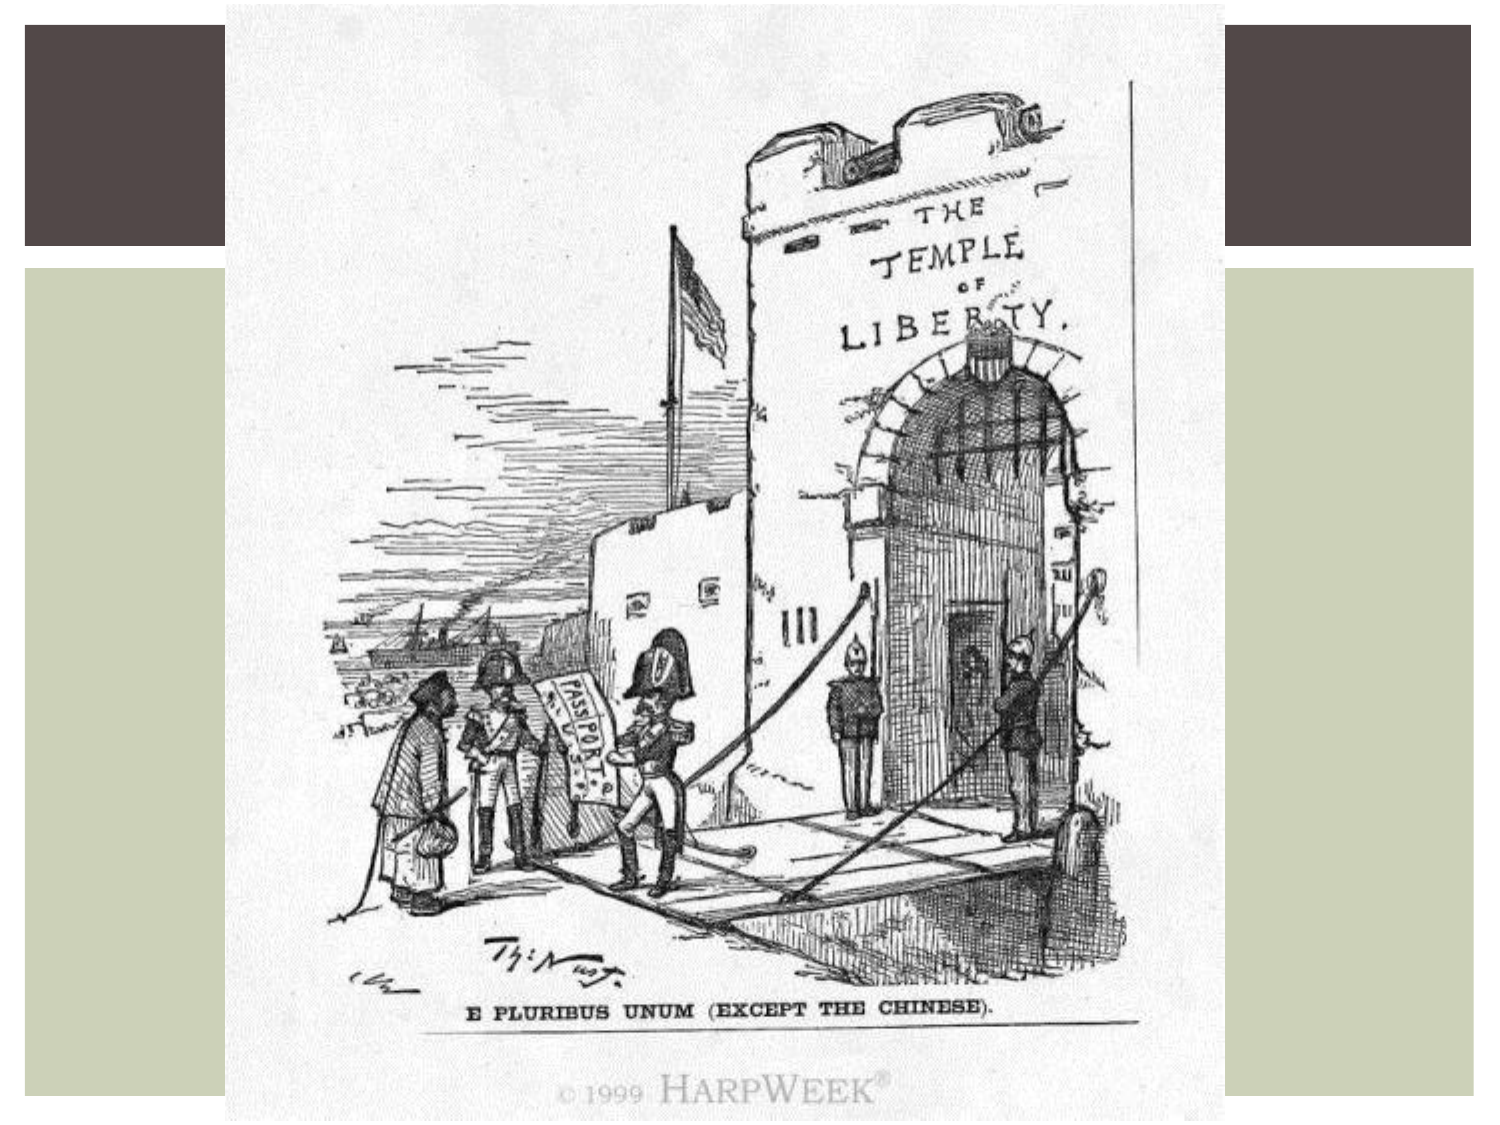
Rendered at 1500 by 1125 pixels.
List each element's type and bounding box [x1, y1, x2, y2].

text_box [225, 4, 1225, 1121]
